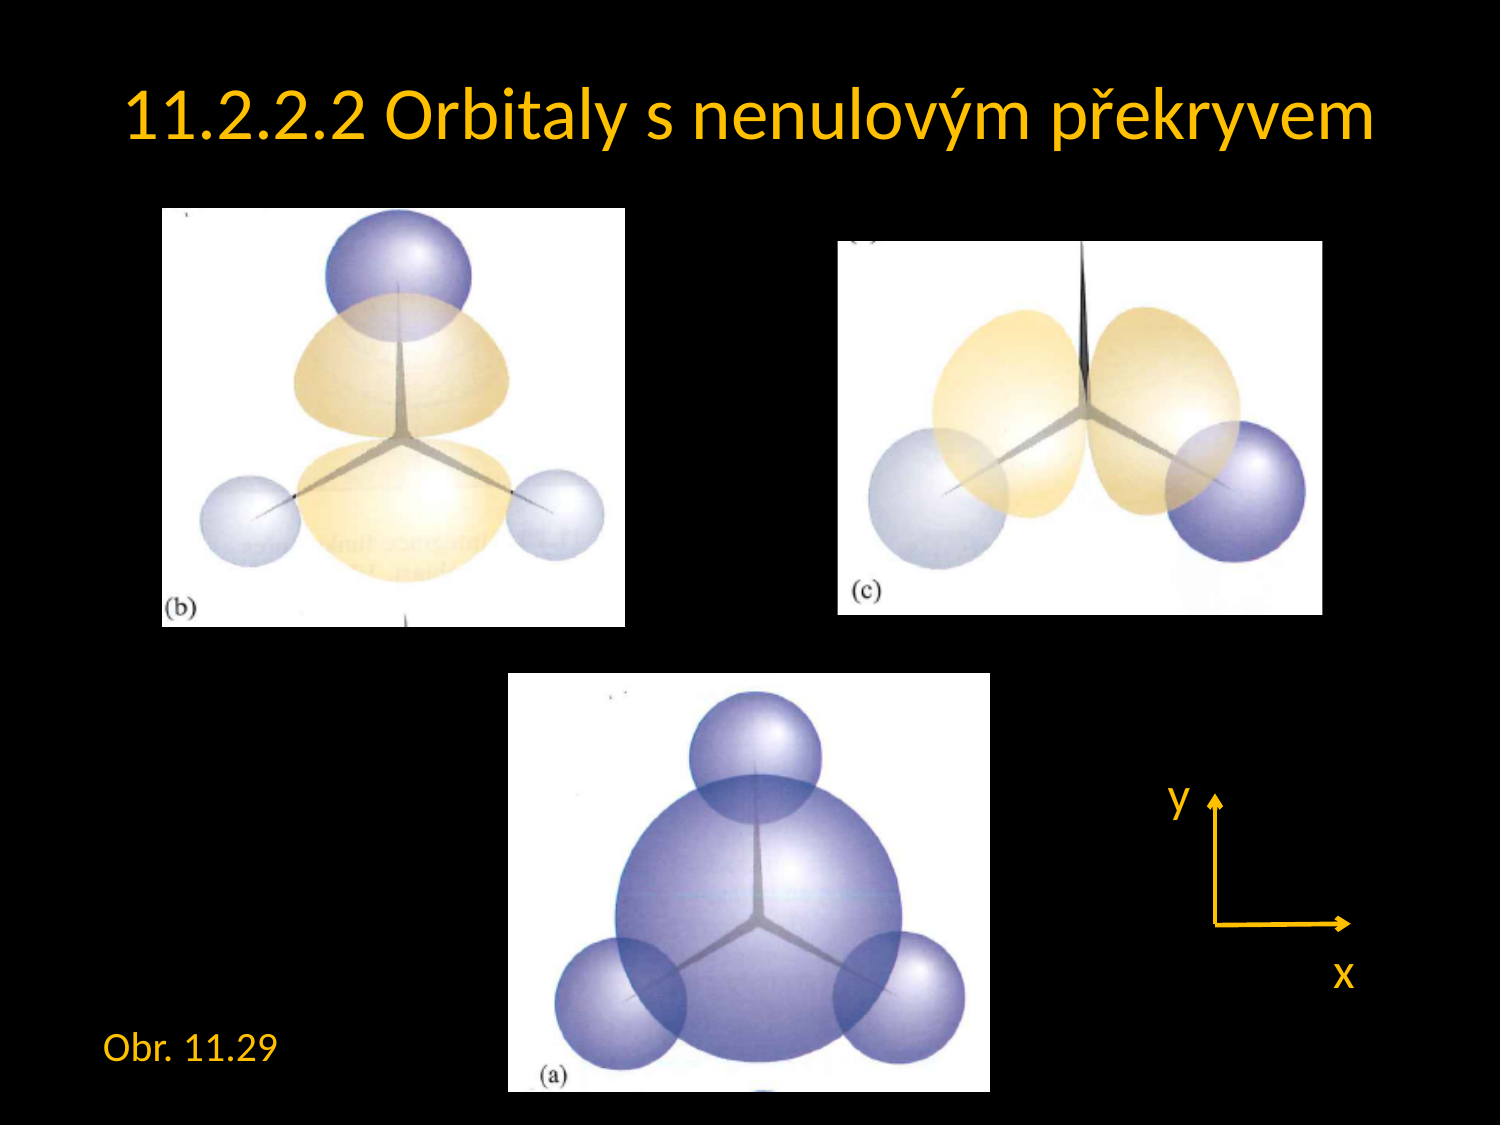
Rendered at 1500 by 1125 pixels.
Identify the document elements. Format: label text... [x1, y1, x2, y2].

title 11.2.2.2 Orbitaly s nenulovým překryvem [74, 15, 1425, 203]
picture [837, 240, 1323, 615]
picture [162, 208, 626, 628]
text_box x [1318, 931, 1370, 1007]
text_box y [1152, 755, 1206, 831]
text_box Obr. 11.29 [88, 1012, 294, 1078]
picture [508, 673, 991, 1092]
